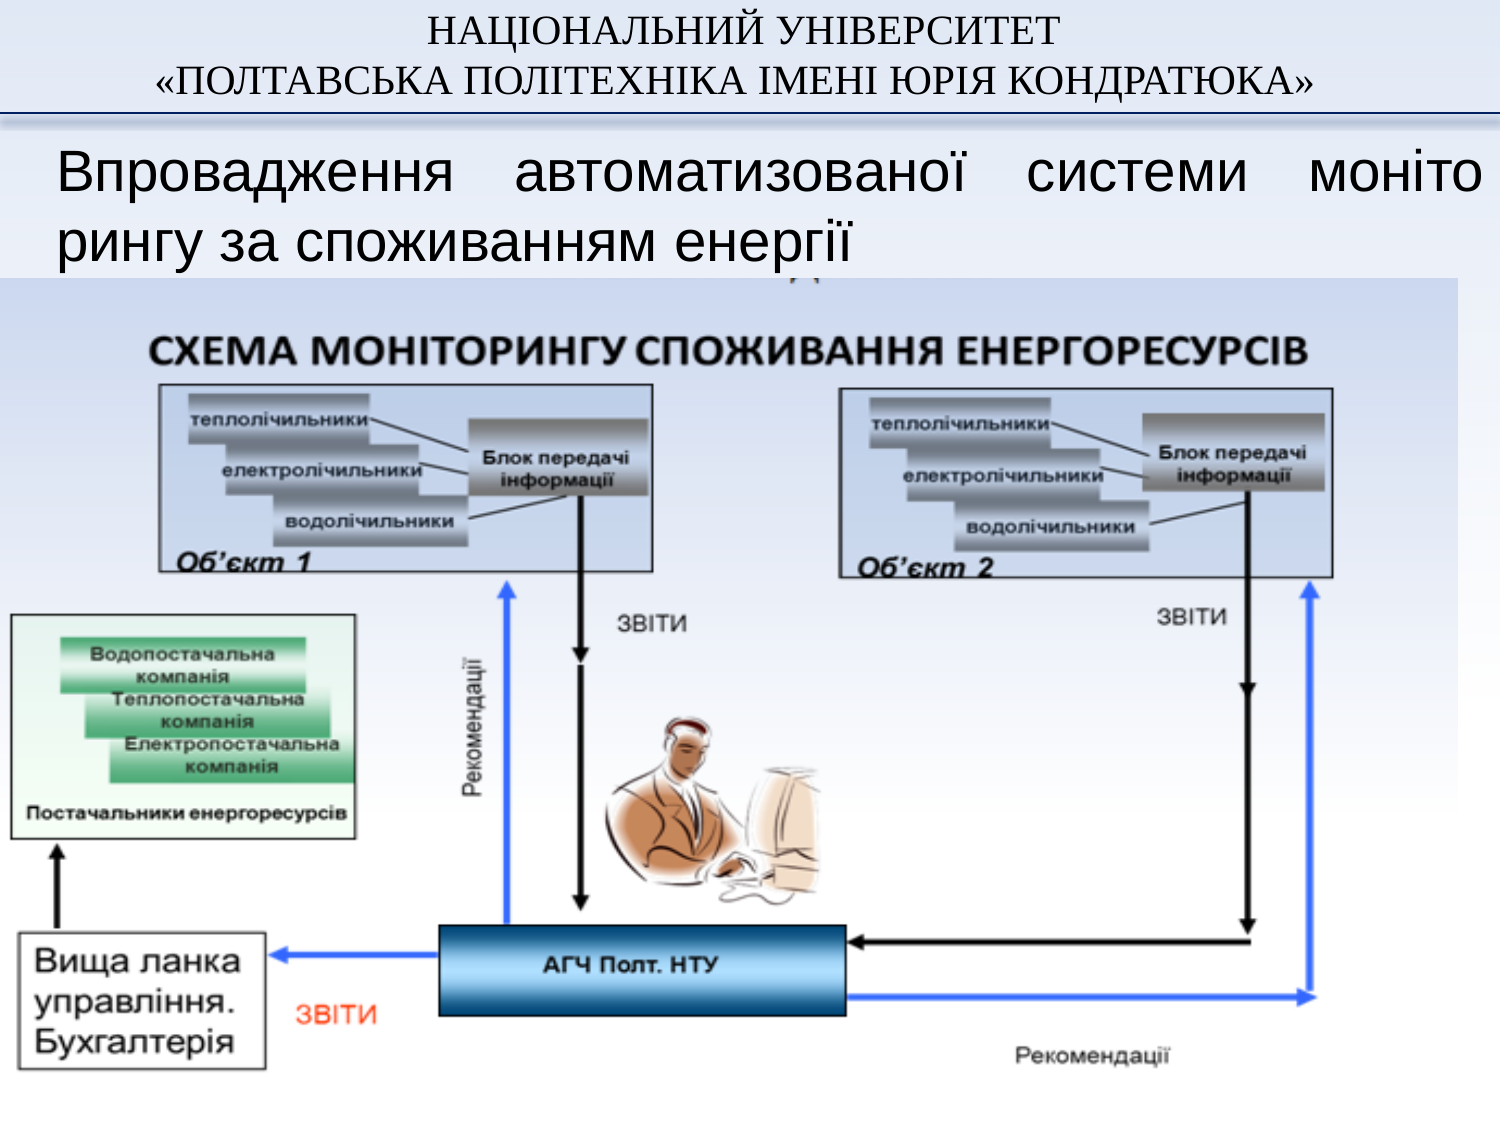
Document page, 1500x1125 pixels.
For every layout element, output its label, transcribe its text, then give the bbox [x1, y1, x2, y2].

text_box Впровадження автоматизованої системи моніто рингу за споживанням енергії [41, 125, 1500, 281]
picture [0, 278, 1458, 1095]
